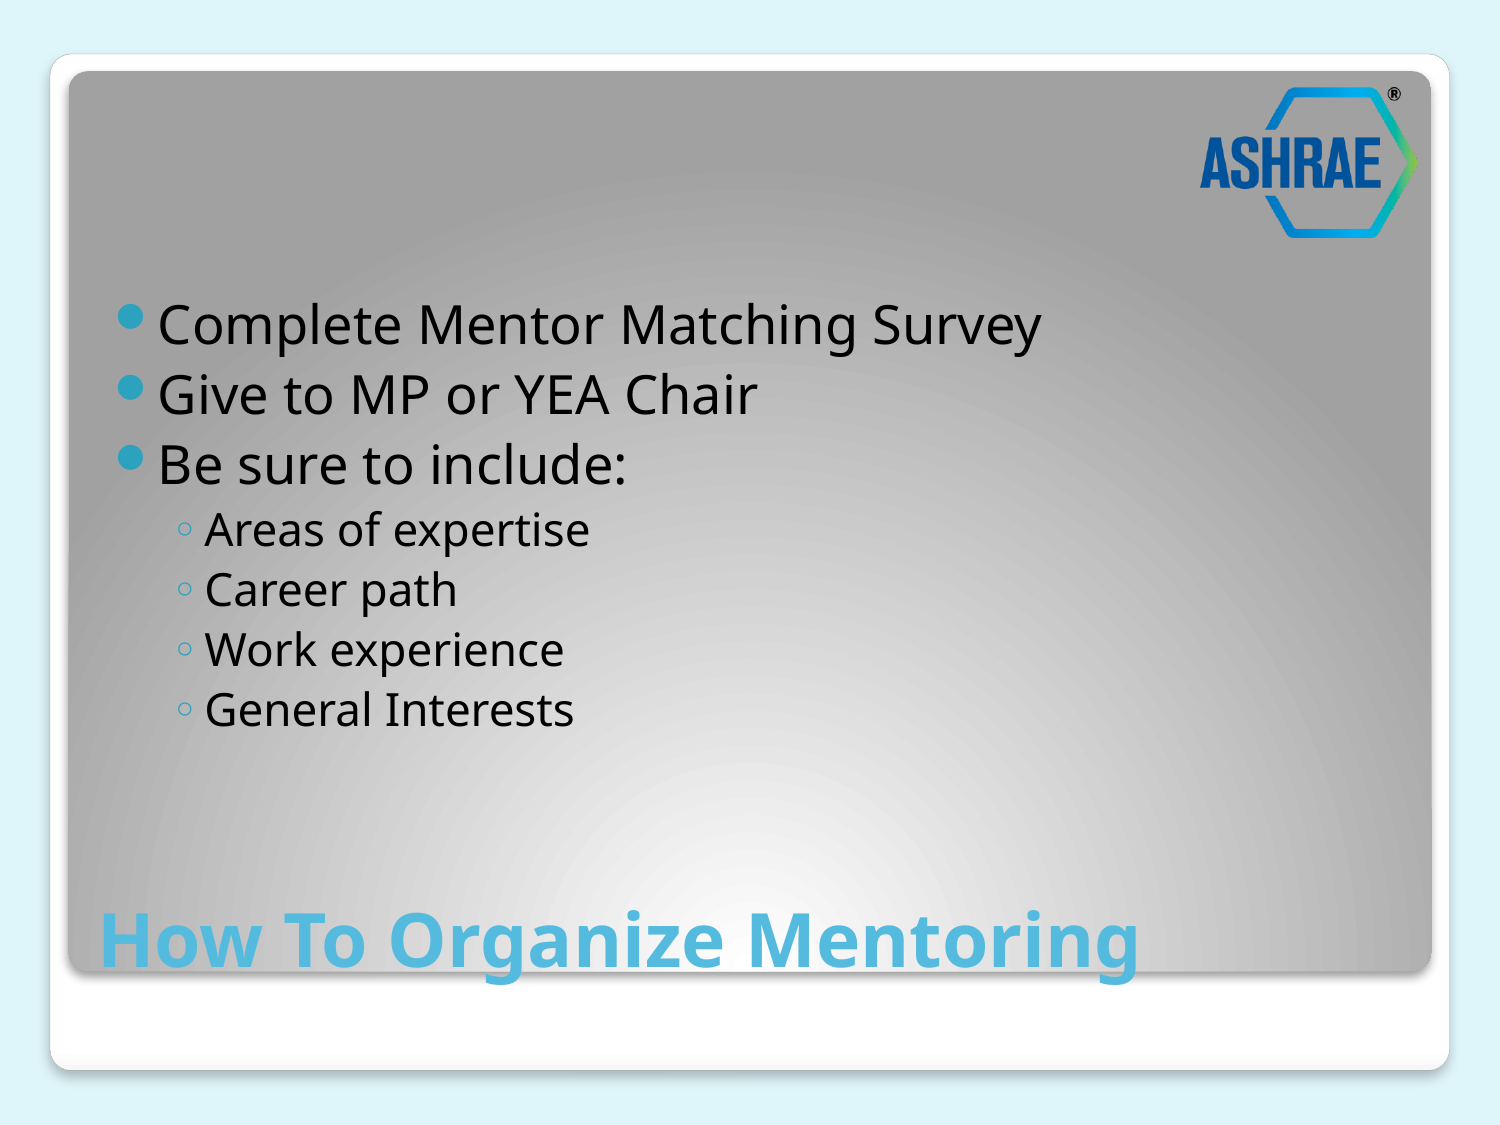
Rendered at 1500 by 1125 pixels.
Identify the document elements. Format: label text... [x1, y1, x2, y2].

title How To Organize Mentoring [82, 817, 1425, 991]
picture [1200, 87, 1417, 238]
list Complete Mentor Matching Survey Give to MP or YEA Chair Be sure to include: Areas of expertise Career path Work experience General Interests [84, 275, 1413, 807]
